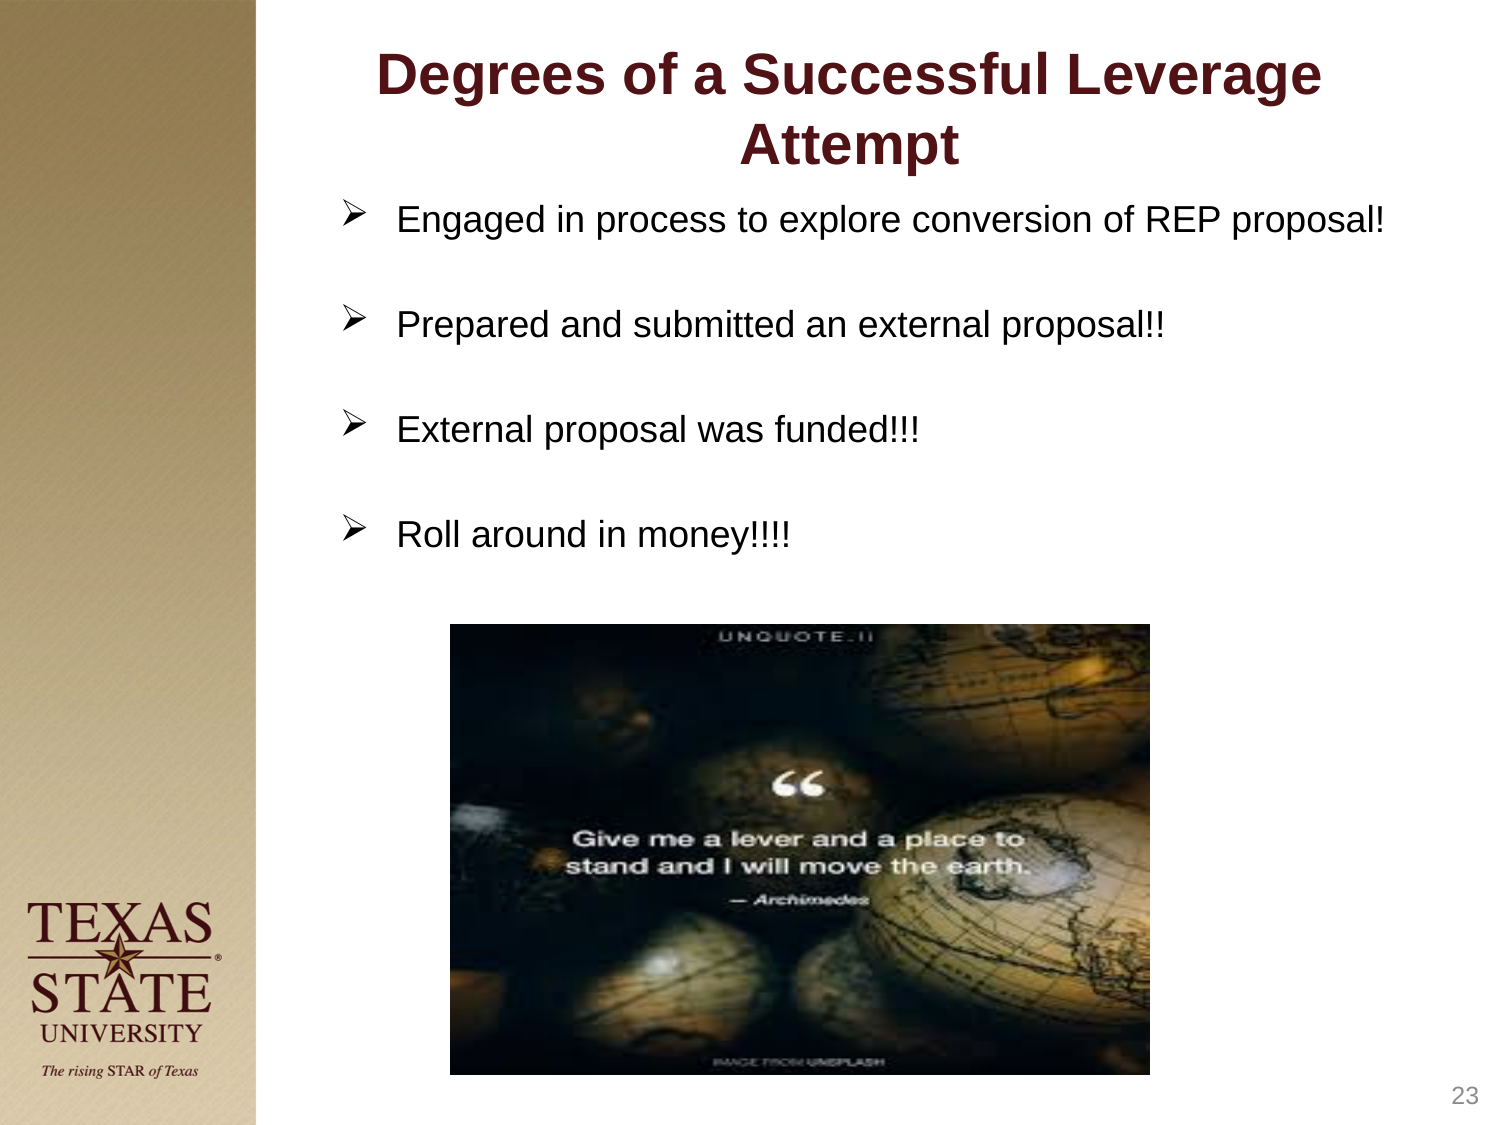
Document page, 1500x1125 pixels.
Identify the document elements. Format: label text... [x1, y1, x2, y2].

title Degrees of a Successful Leverage Attempt [287, 50, 1413, 163]
slide_number 23 [1287, 1065, 1495, 1125]
picture [0, 0, 1488, 1125]
list Engaged in process to explore conversion of REP proposal! Prepared and submitted an external proposal!! External proposal was funded!!! Roll around in money!!!! [324, 187, 1450, 1100]
picture [449, 624, 1151, 1076]
